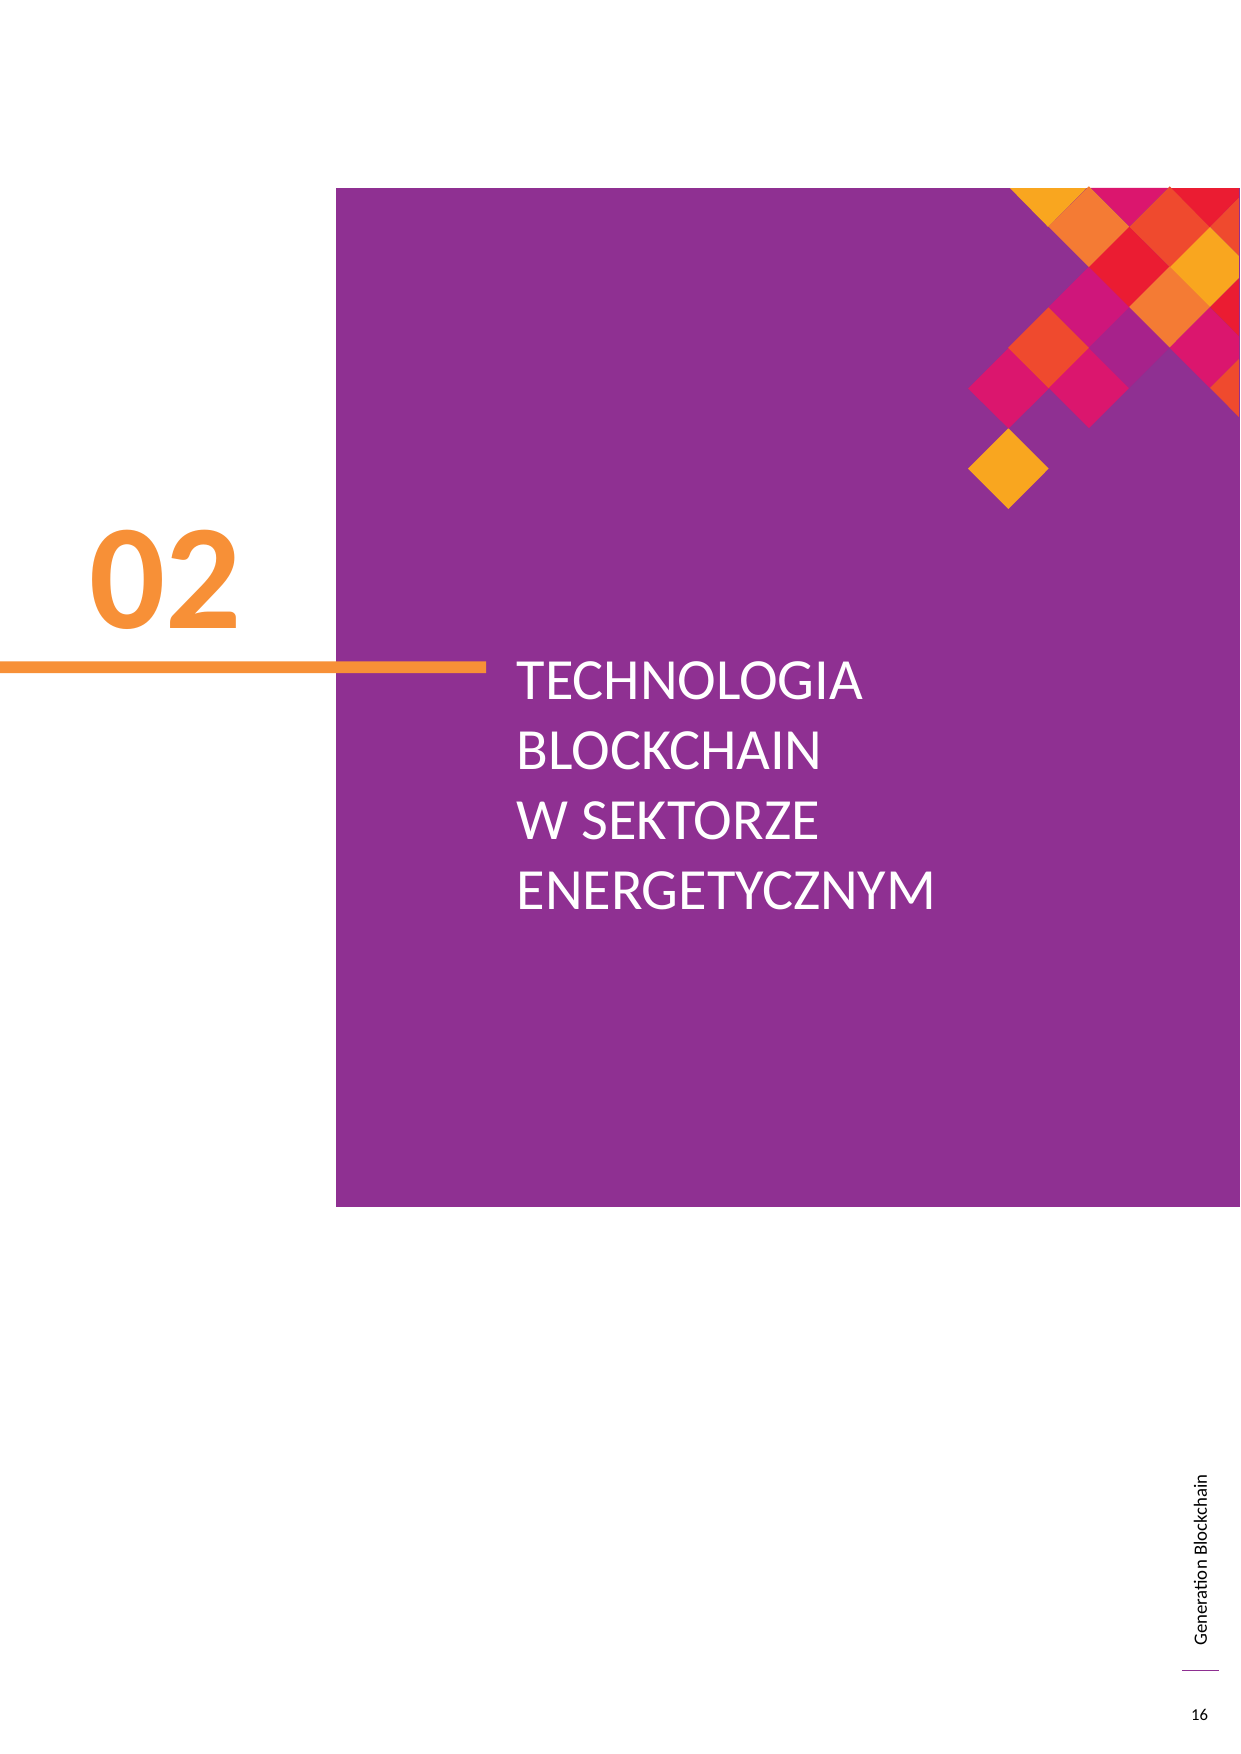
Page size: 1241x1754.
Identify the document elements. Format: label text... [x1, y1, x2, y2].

slide_number 16 [1170, 1692, 1229, 1736]
list TECHNOLOGIA BLOCKCHAIN W SEKTORZE ENERGETYCZNYM [501, 634, 1074, 813]
list 02 [74, 471, 375, 727]
